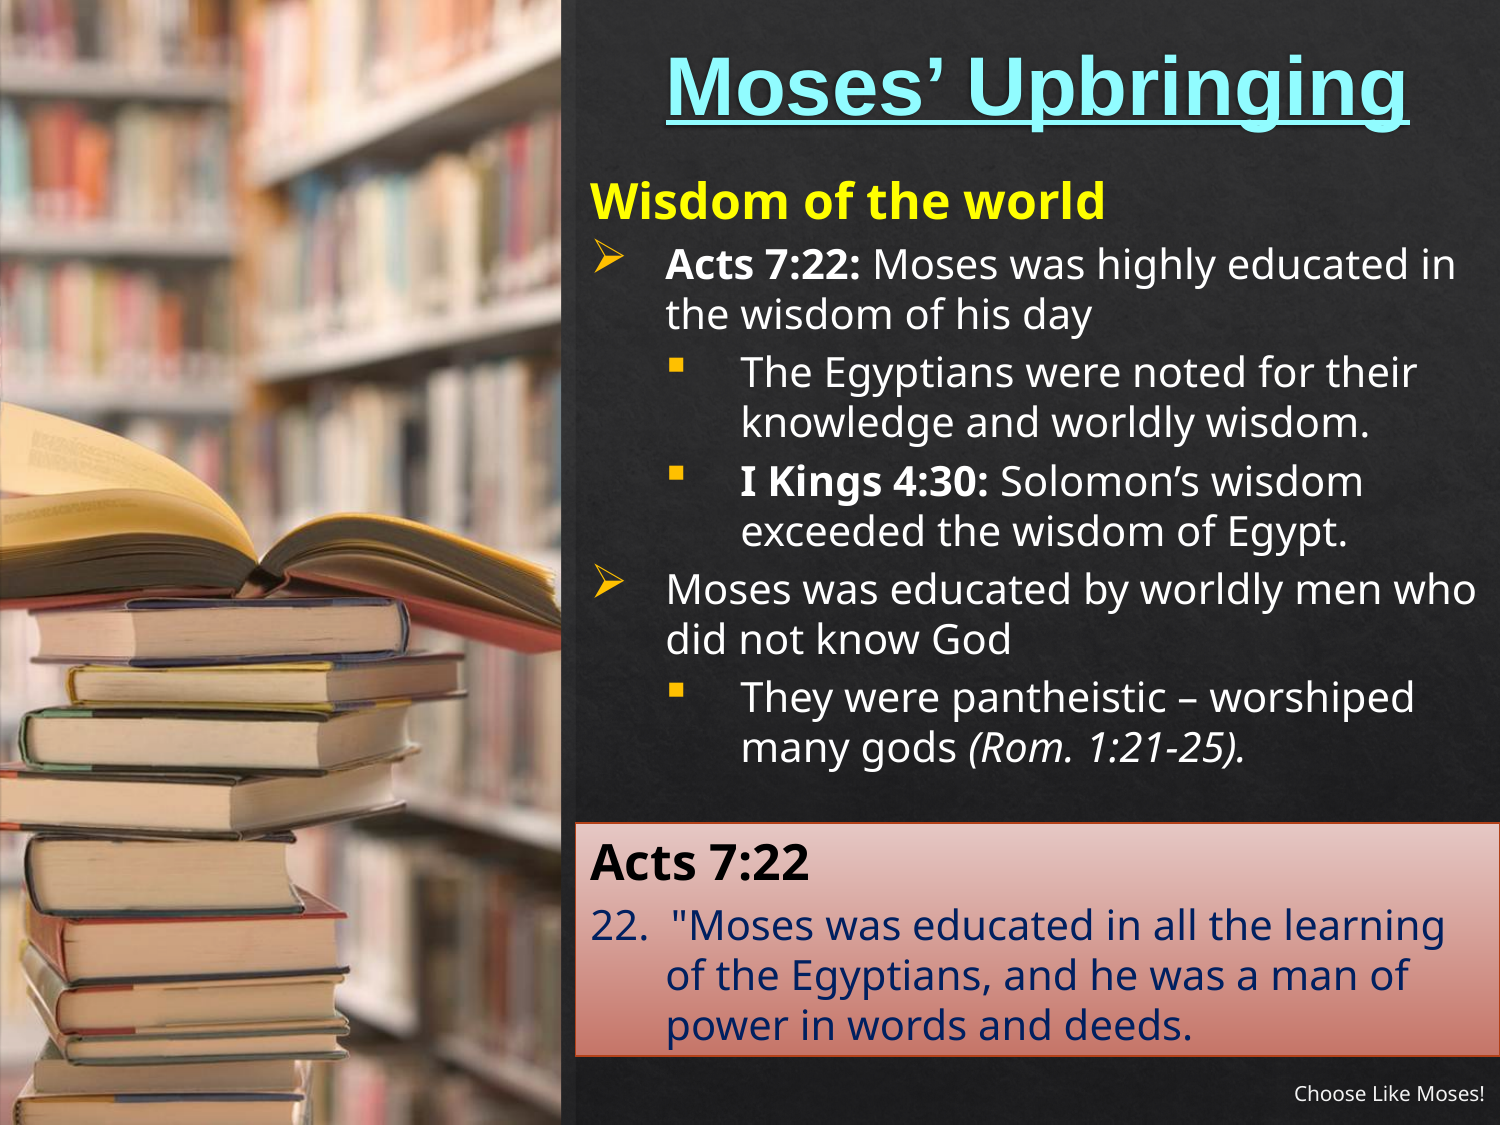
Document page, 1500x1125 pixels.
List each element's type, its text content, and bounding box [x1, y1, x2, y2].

picture [0, 0, 576, 1125]
footer Choose Like Moses! [679, 1063, 1500, 1124]
text_box Wisdom of the world Acts 7:22: Moses was highly educated in the wisdom of his day The Egyptians were noted for their knowledge and worldly wisdom. I Kings 4:30: Solomon’s wisdom exceeded the wisdom of Egypt. Moses was educated by worldly men who did not know God They were pantheistic – worshiped many gods (Rom. 1:21-25). [582, 161, 1500, 779]
text_box Acts 7:22 22. "Moses was educated in all the learning of the Egyptians, and he was a man of power in words and deeds. [582, 822, 1500, 1057]
title Moses’ Upbringing [581, 2, 1500, 161]
